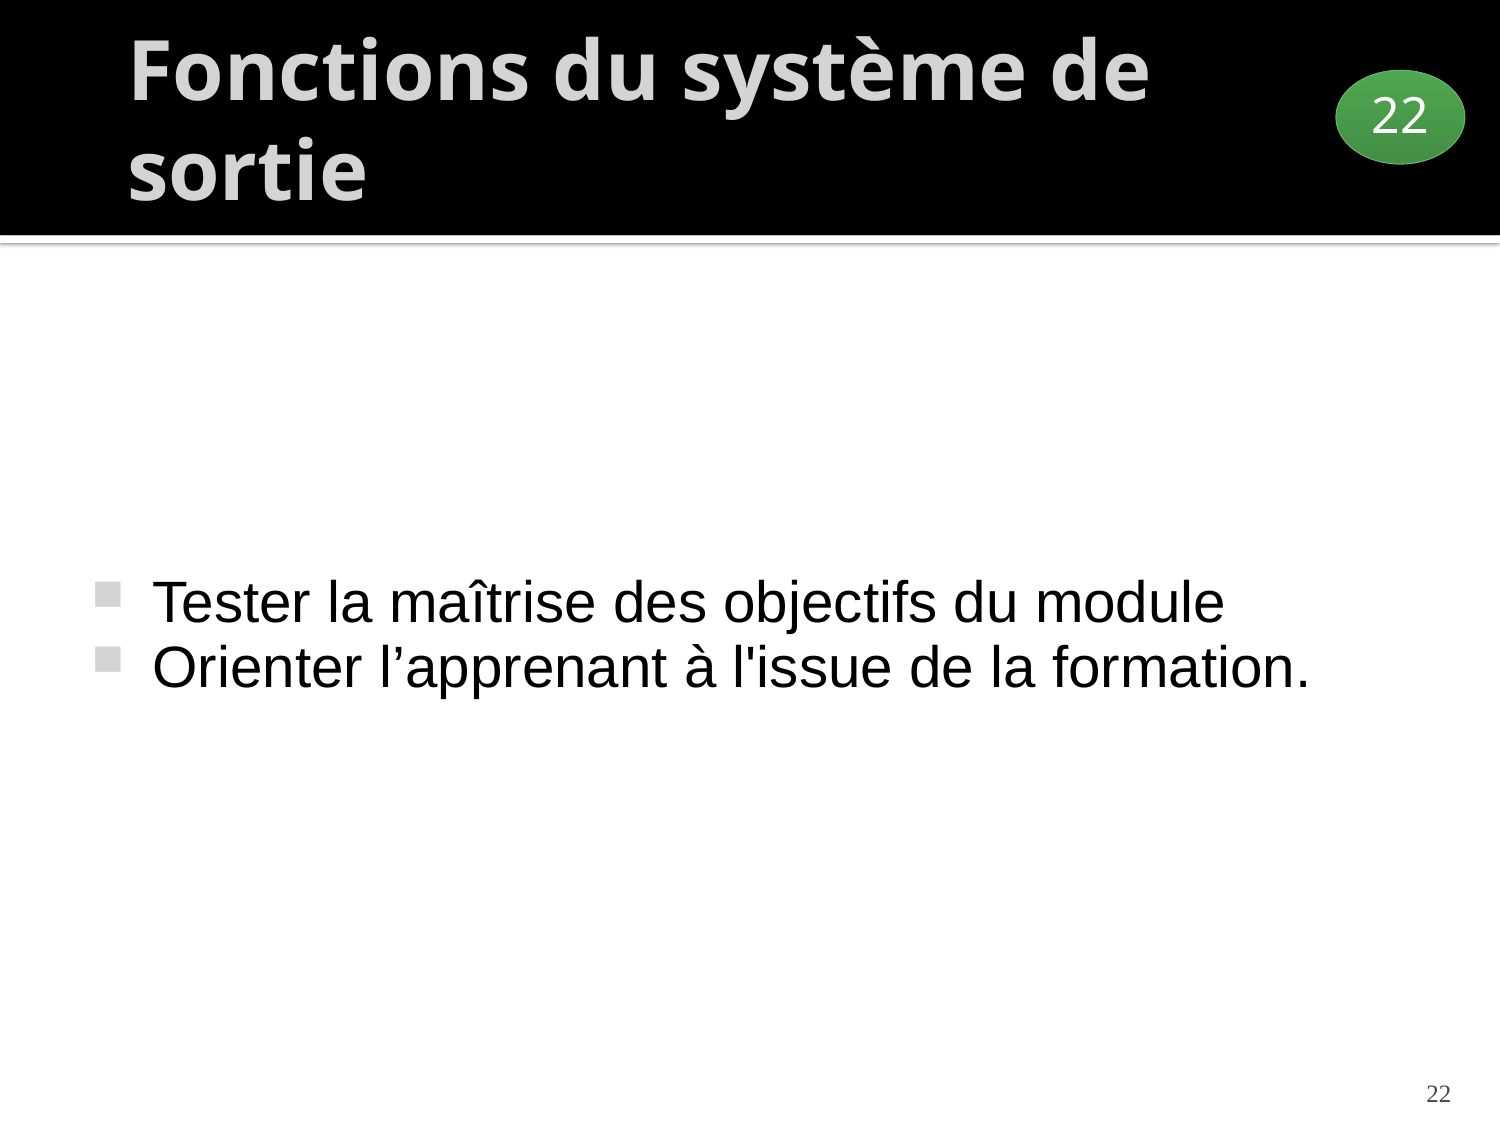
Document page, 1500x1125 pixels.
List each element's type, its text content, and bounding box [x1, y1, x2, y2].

slide_number 22 [1345, 1062, 1467, 1108]
title Fonctions du système de sortie [112, 9, 1376, 258]
text_box Tester la maîtrise des objectifs du module Orienter l’apprenant à l'issue de la formation. [76, 562, 1400, 709]
text_box 22 [1335, 69, 1466, 165]
